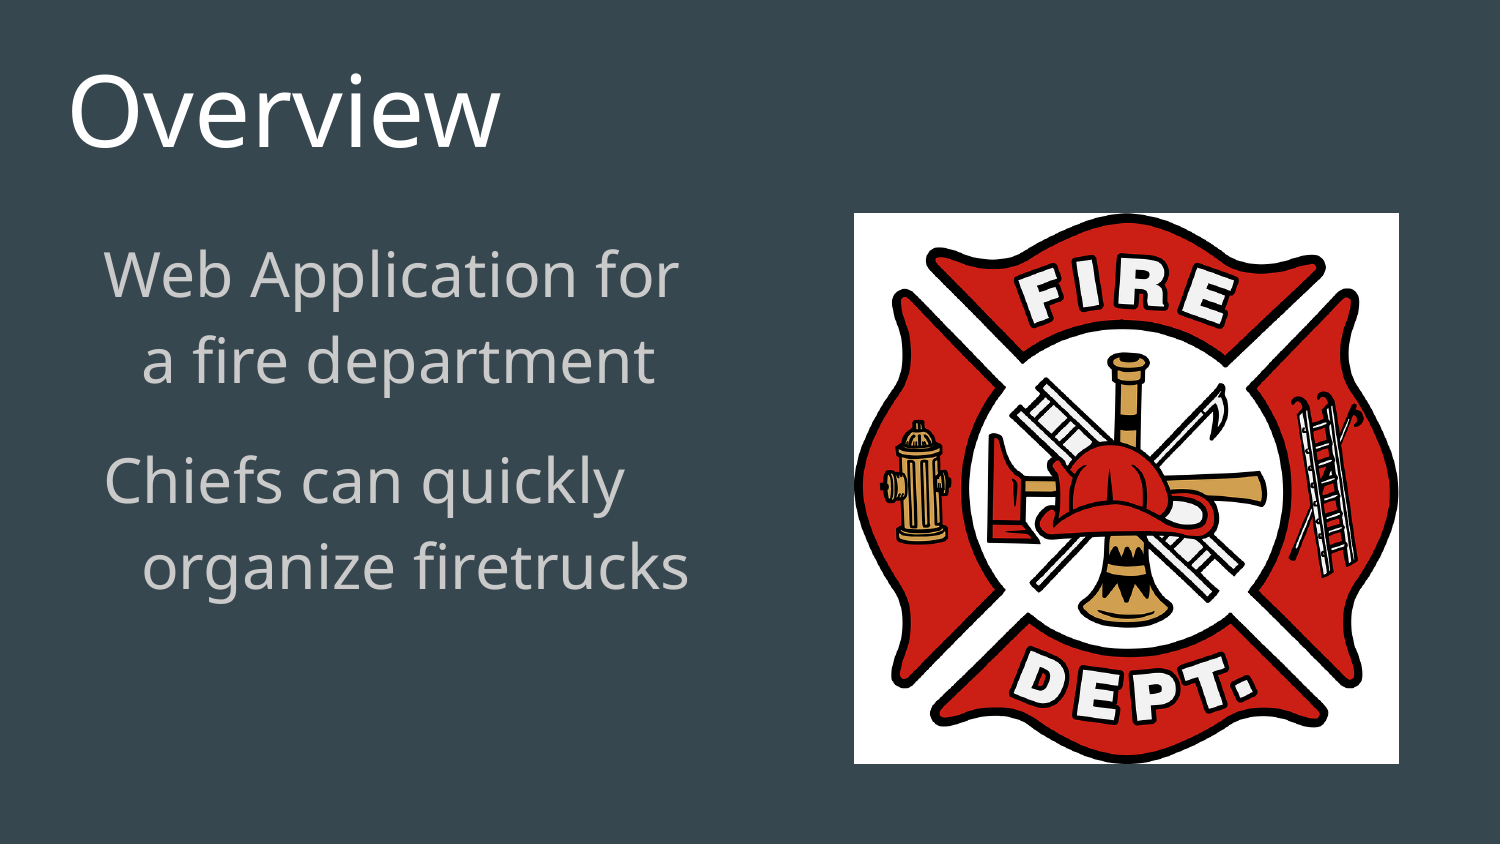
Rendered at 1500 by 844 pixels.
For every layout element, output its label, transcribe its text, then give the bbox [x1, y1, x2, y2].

picture [853, 213, 1400, 765]
title Overview [51, 32, 1449, 209]
list Web Application for a fire department Chiefs can quickly organize firetrucks [51, 208, 743, 770]
